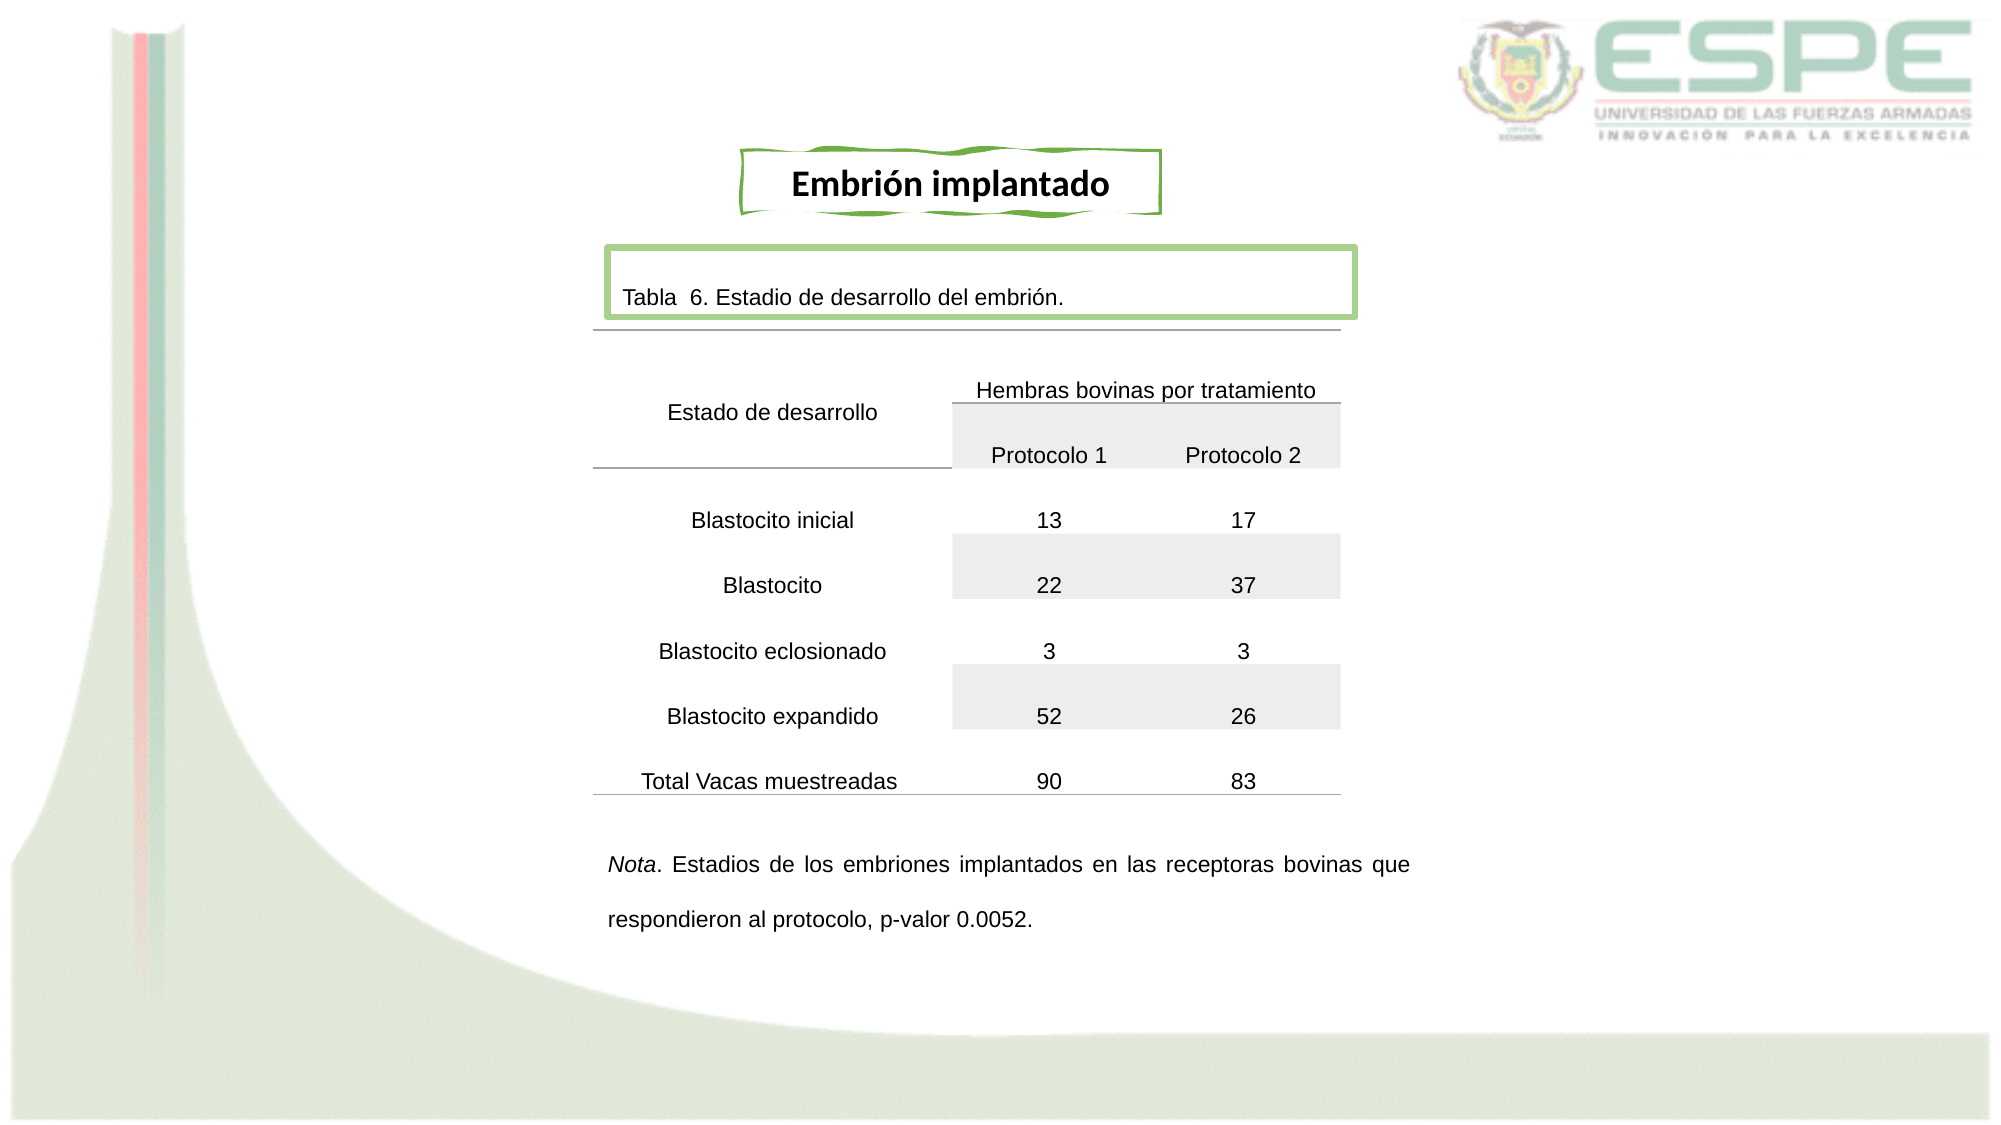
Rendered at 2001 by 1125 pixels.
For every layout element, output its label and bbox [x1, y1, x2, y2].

text_box [593, 151, 1445, 933]
